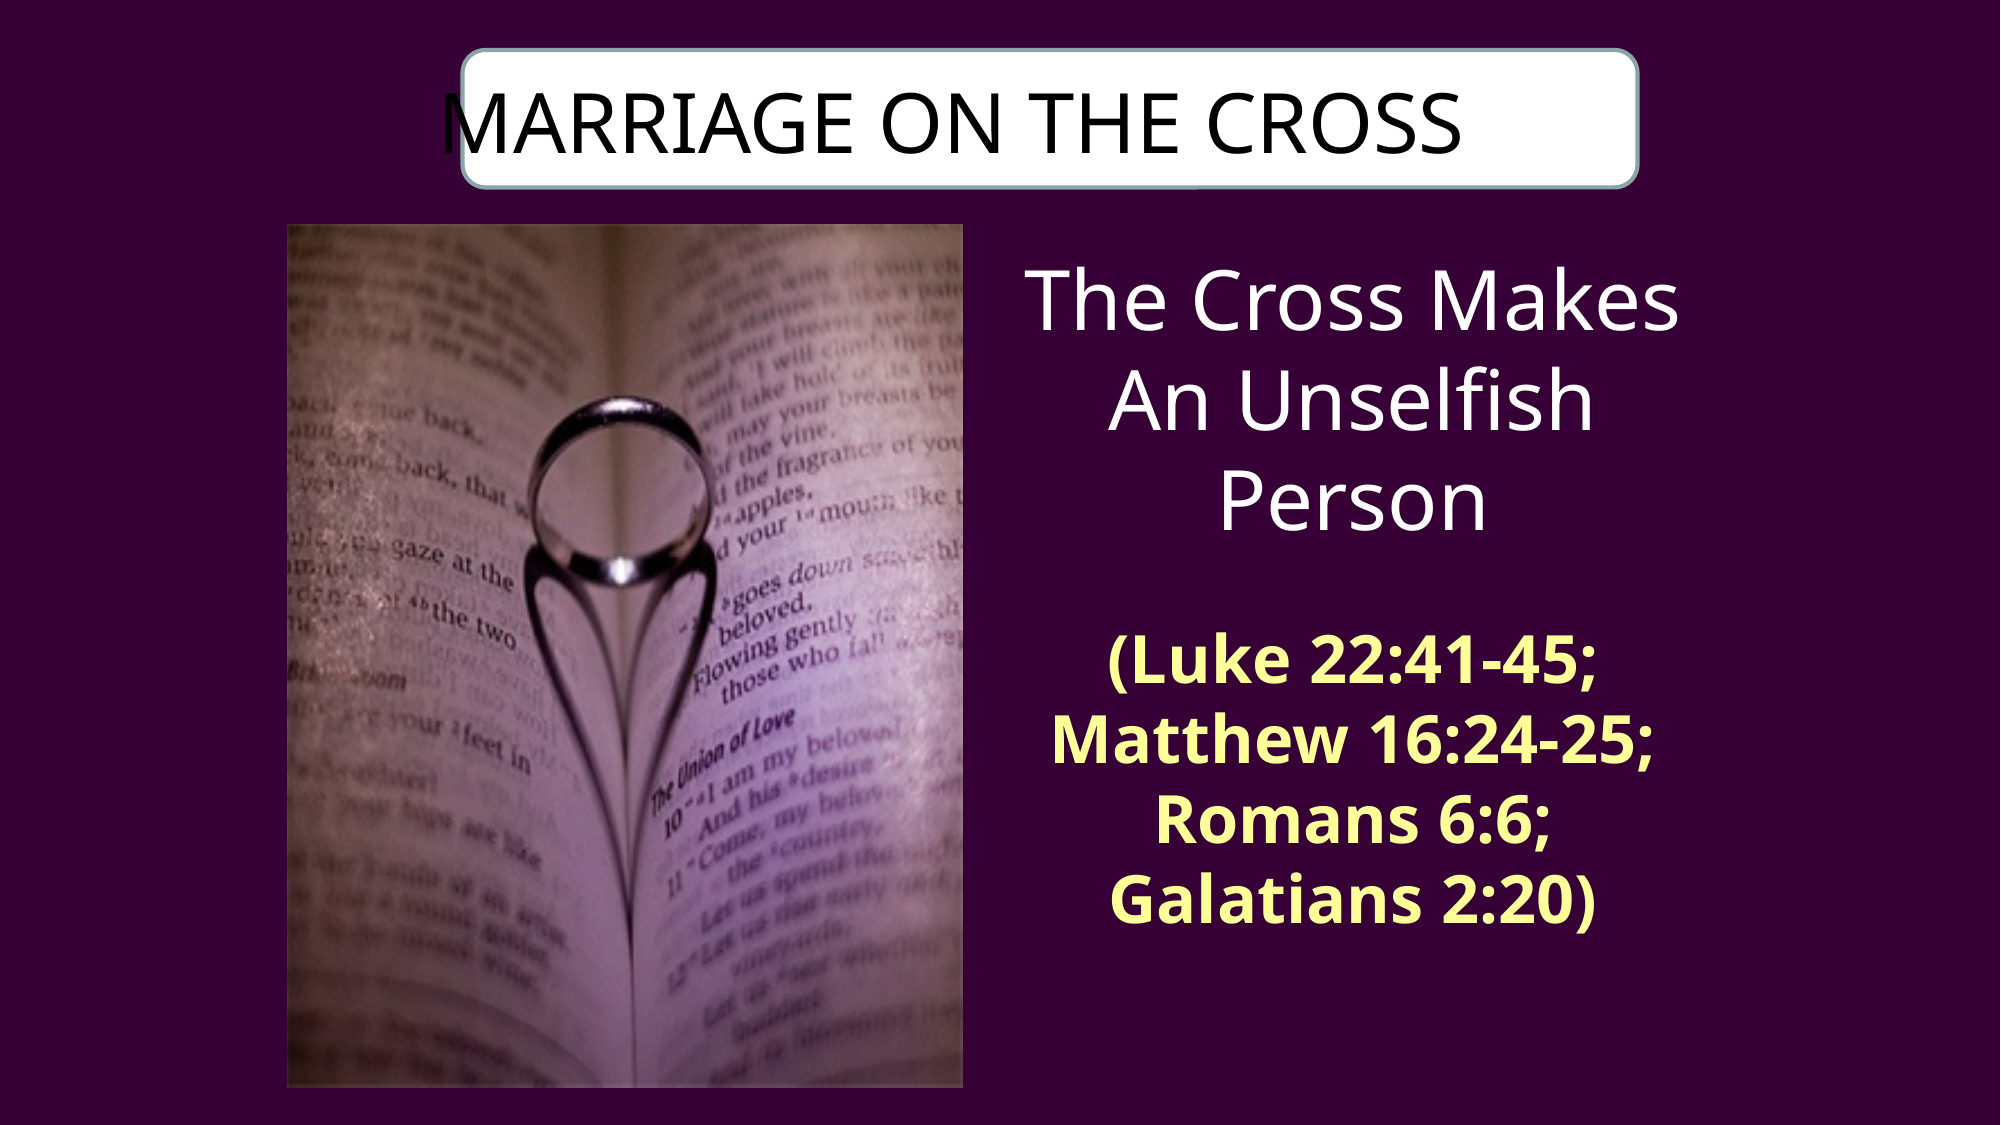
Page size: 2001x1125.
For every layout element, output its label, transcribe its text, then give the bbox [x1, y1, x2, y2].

text_box MARRIAGE ON THE CROSS [423, 62, 1480, 178]
text_box The Cross Makes An Unselfish Person (Luke 22:41-45; Matthew 16:24-25; Romans 6:6; Galatians 2:20) [1009, 240, 1697, 945]
picture [287, 224, 963, 1088]
text_box [462, 47, 1640, 190]
